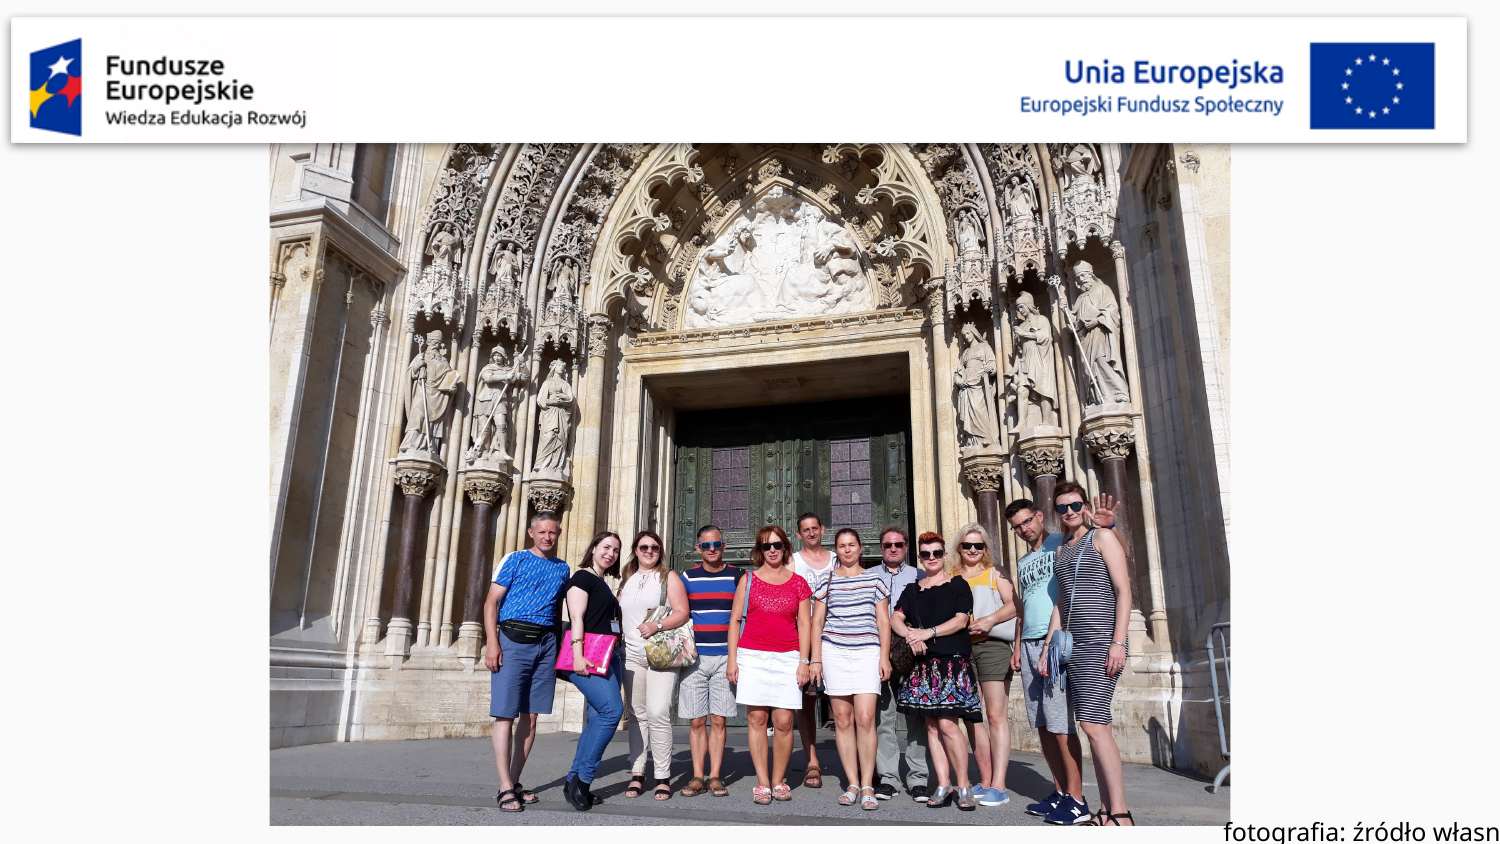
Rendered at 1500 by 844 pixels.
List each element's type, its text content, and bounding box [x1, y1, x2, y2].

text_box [11, 17, 1467, 143]
text_box fotografia: źródło własne [1208, 800, 1500, 844]
picture [269, 143, 1231, 826]
